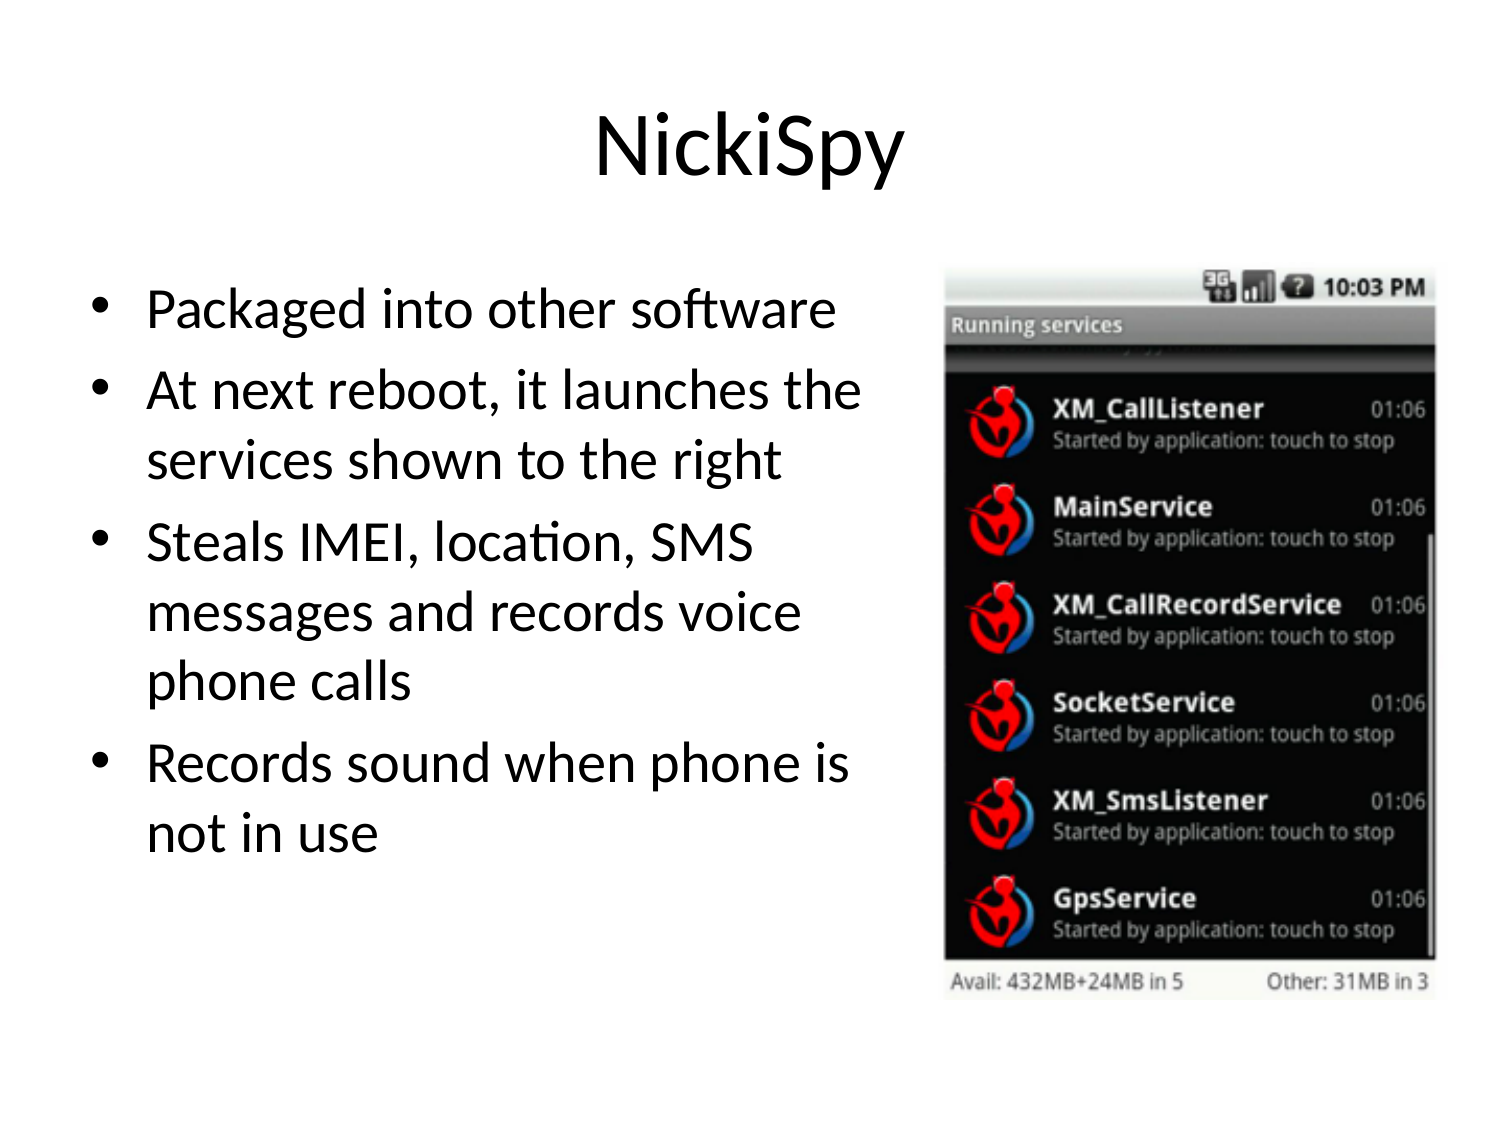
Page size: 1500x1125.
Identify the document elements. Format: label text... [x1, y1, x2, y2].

picture [938, 262, 1448, 1001]
title NickiSpy [75, 45, 1425, 233]
list Packaged into other software At next reboot, it launches the services shown to the right Steals IMEI, location, SMS messages and records voice phone calls Records sound when phone is not in use [75, 262, 896, 1005]
